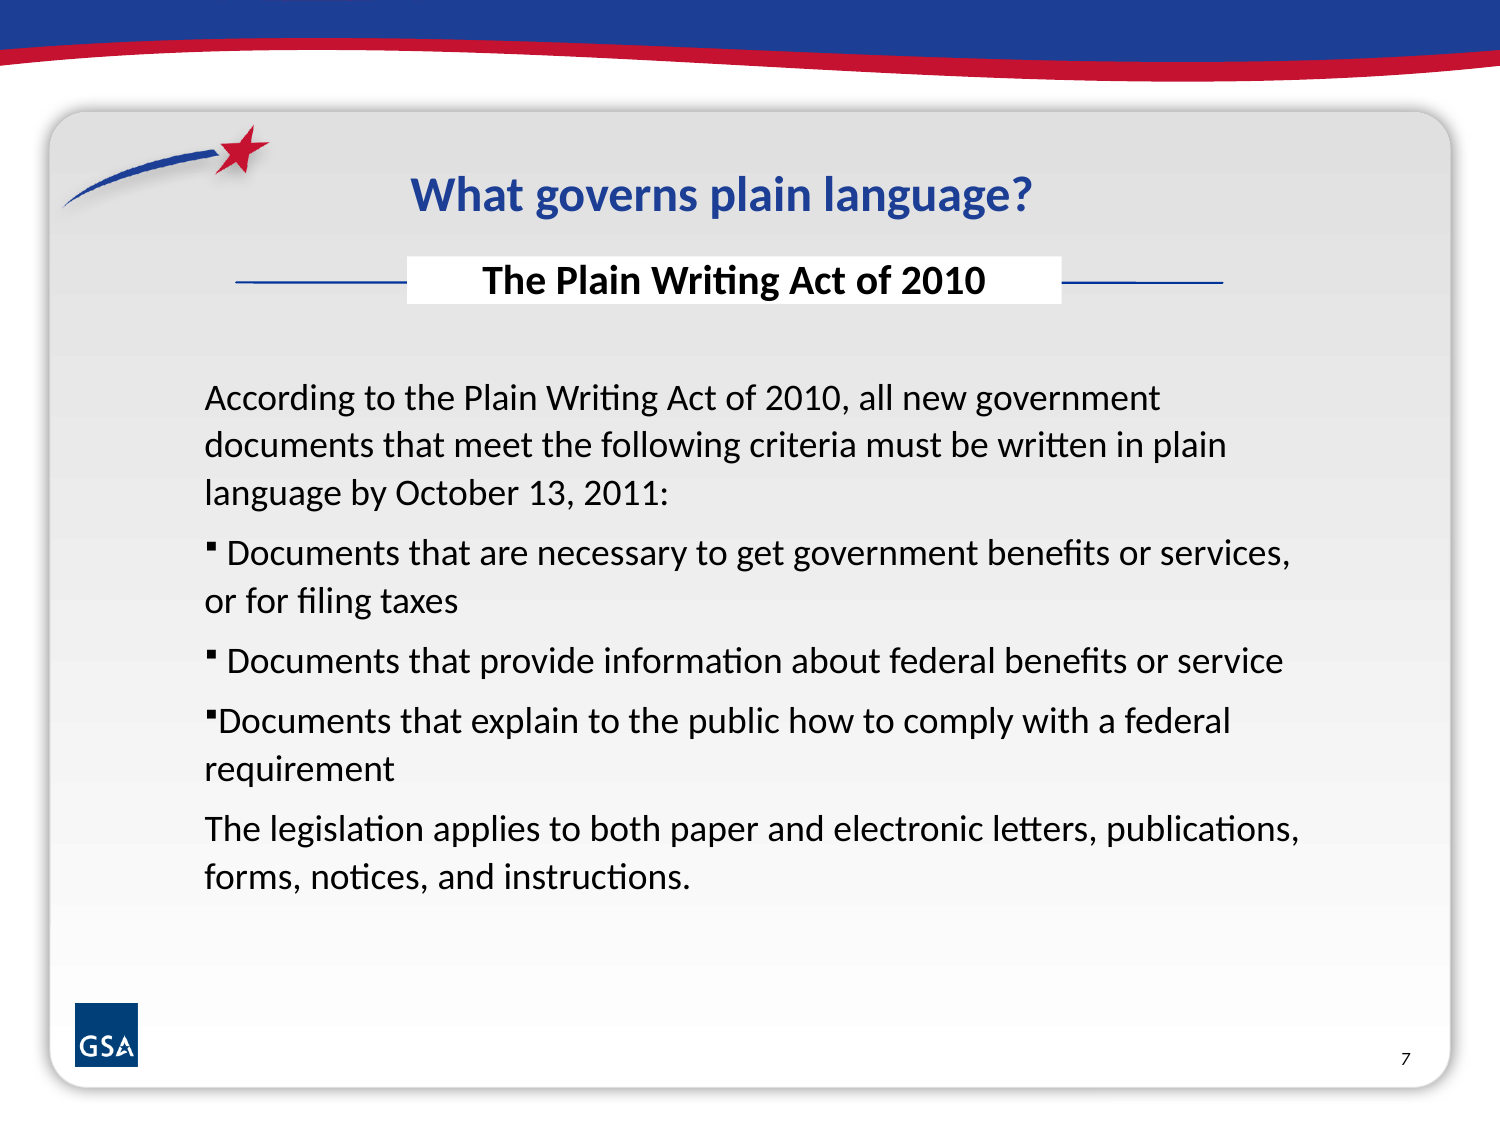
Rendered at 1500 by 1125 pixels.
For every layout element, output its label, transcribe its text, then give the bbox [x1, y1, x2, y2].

text_box According to the Plain Writing Act of 2010, all new government documents that meet the following criteria must be written in plain language by October 13, 2011: Documents that are necessary to get government benefits or services, or for filing taxes Documents that provide information about federal benefits or service Documents that explain to the public how to comply with a federal requirement The legislation applies to both paper and electronic letters, publications, forms, notices, and instructions. [204, 370, 1321, 897]
picture [75, 1003, 138, 1067]
text_box What governs plain language? [117, 169, 1327, 214]
slide_number 7 [1362, 1027, 1425, 1088]
text_box The Plain Writing Act of 2010 [407, 256, 1062, 304]
text_box [64, 258, 723, 766]
picture [62, 124, 275, 213]
